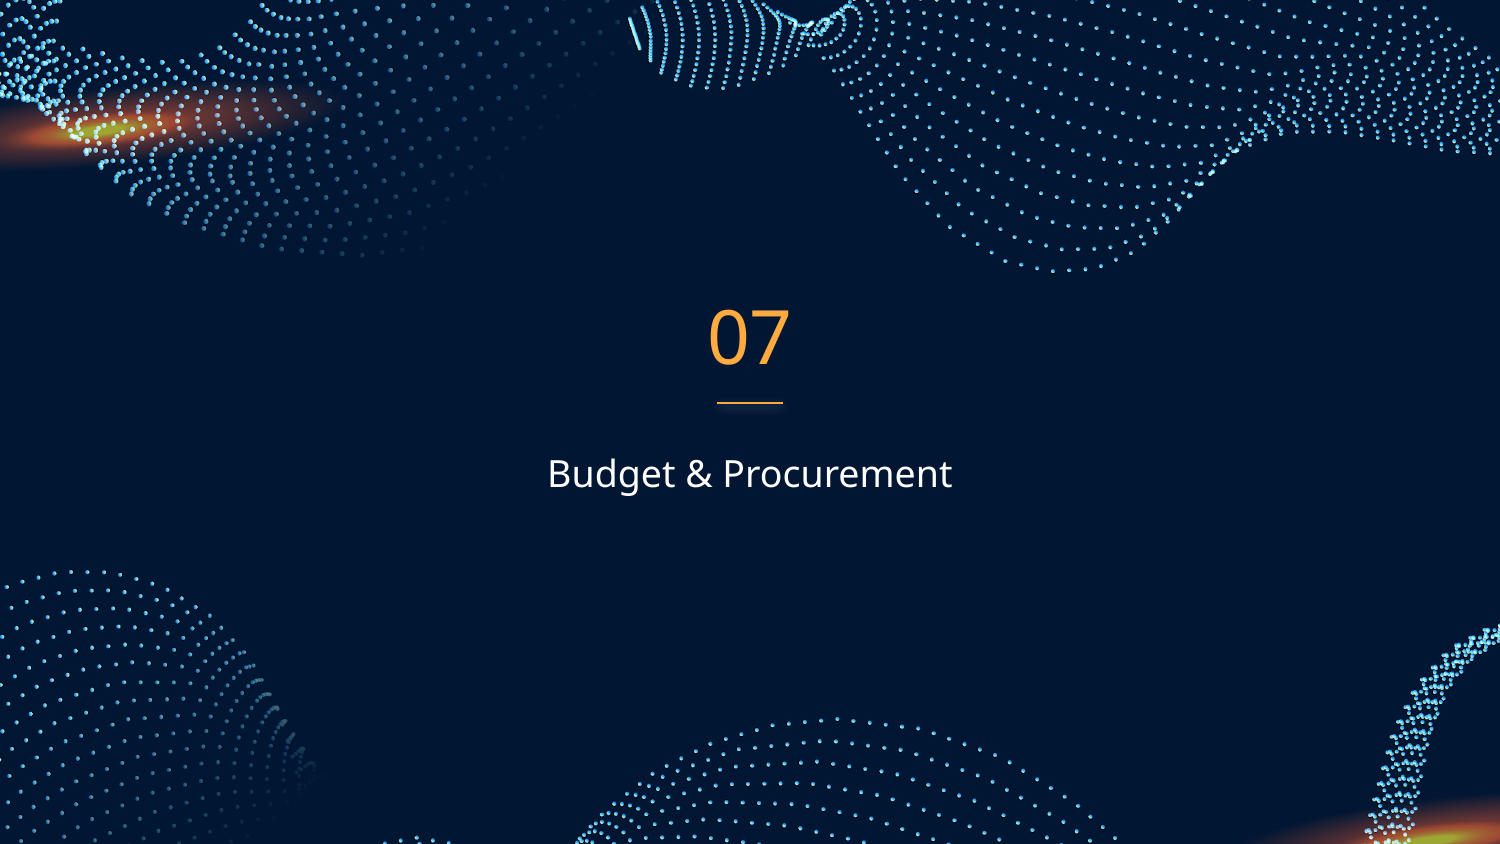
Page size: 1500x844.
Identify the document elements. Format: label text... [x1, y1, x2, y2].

title 07 [580, 275, 920, 395]
picture [0, 0, 1500, 844]
title Budget & Procurement [444, 420, 1056, 511]
